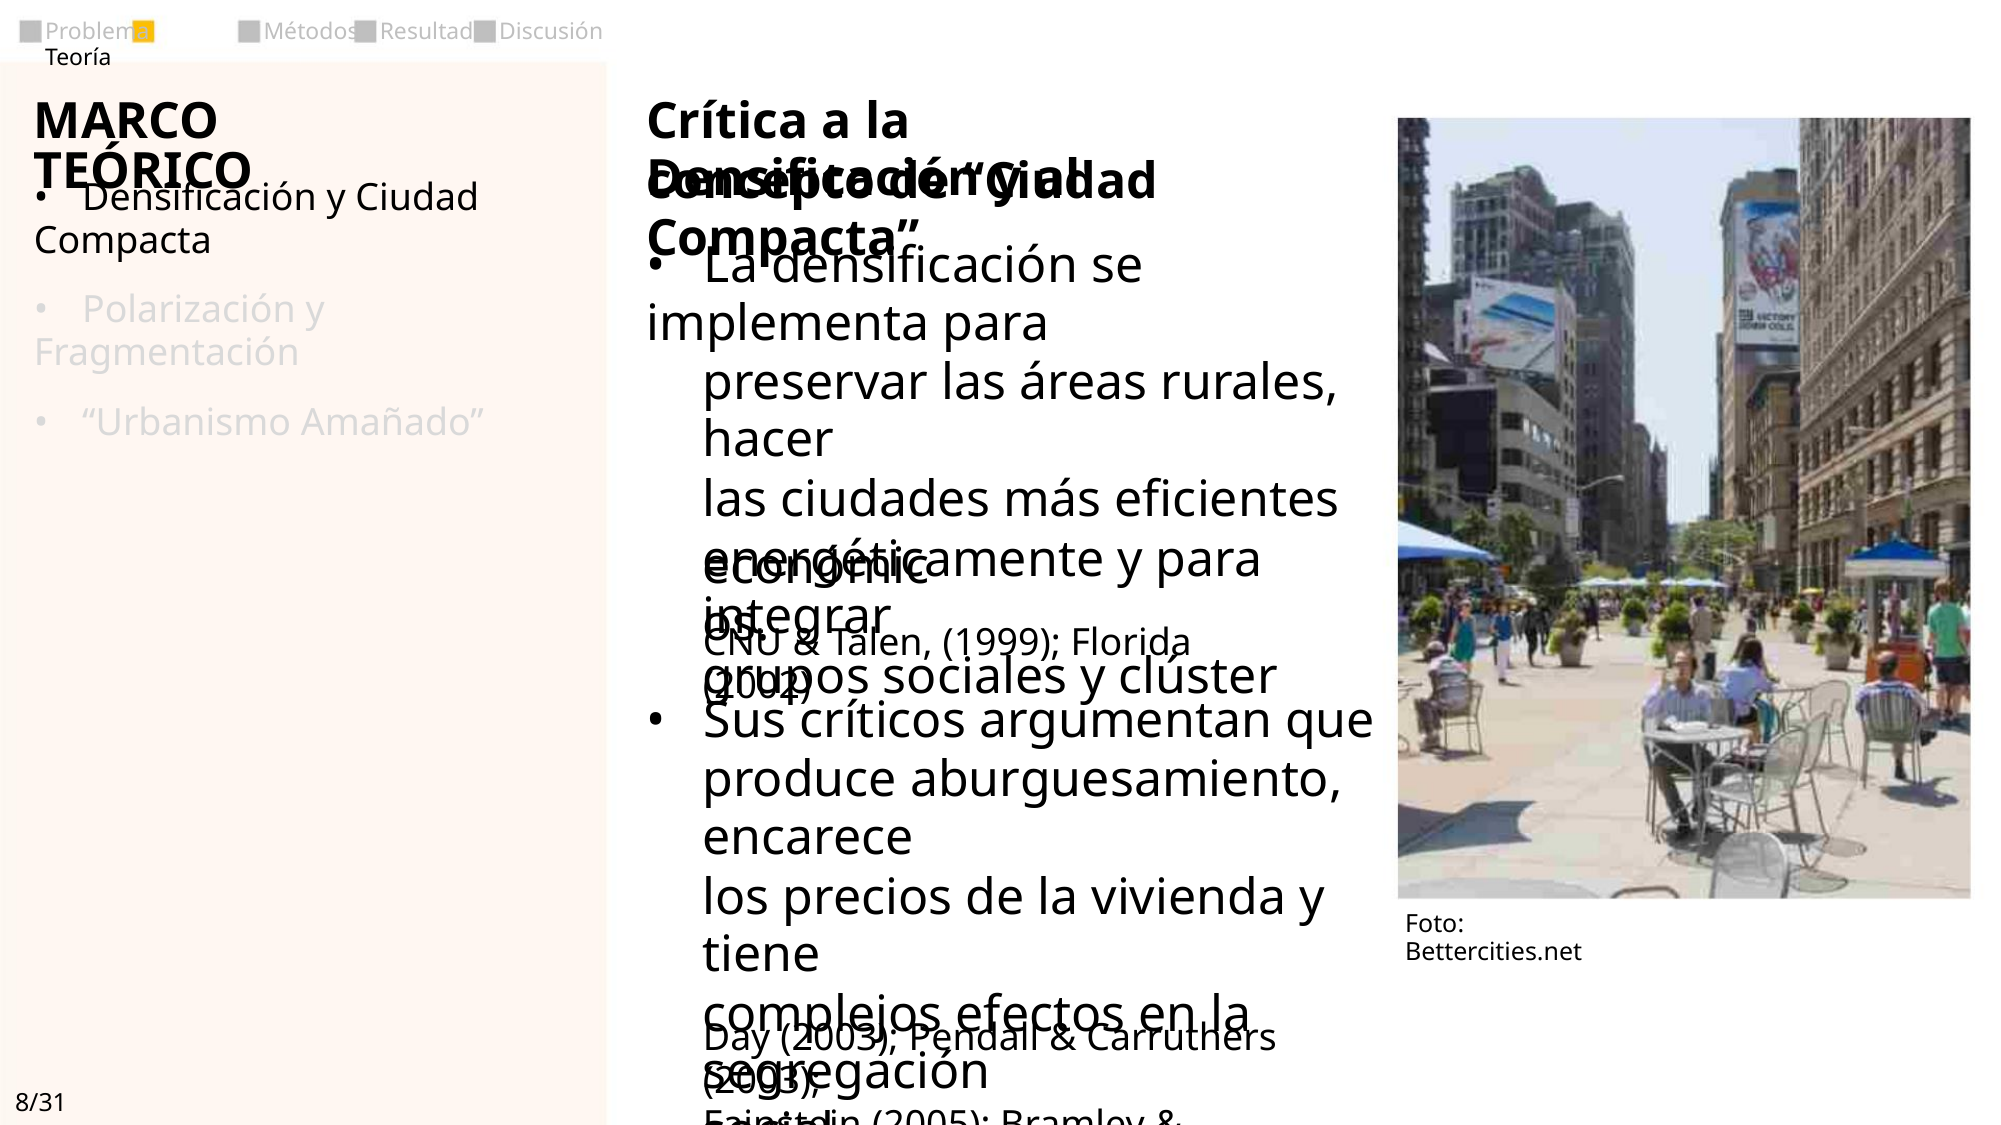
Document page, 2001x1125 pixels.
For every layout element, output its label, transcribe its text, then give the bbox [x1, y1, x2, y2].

text_box • Densificación y Ciudad Compacta • Polarización y Fragmentación • “Urbanismo Amañado” [34, 175, 568, 443]
text_box concepto de “Ciudad Compacta” [646, 150, 1313, 235]
text_box 8/31 [15, 1087, 80, 1117]
text_box económicos. [702, 535, 958, 620]
text_box Foto: Bettercities.net [1405, 908, 1619, 966]
text_box Resultado [379, 17, 490, 44]
text_box CNU & Talen, (1999); Florida (2002) [702, 620, 1224, 690]
text_box Crítica a la Densificación y al [646, 90, 1236, 150]
text_box • Sus críticos argumentan que produce aburguesamiento, encarece los precios de la vivienda y tiene complejos efectos en la segregación social. [646, 690, 1396, 1125]
text_box Métodos [263, 17, 361, 44]
text_box Discusión [499, 17, 606, 44]
text_box [0, 0, 2000, 1125]
text_box • La densificación se implementa para preservar las áreas rurales, hacer las ciudades más eficientes energéticamente y para integrar grupos sociales y clúster [646, 235, 1393, 690]
text_box MARCO TEÓRICO [33, 98, 446, 199]
text_box Day (2003); Pendall & Carruthers (2003); Fainstein (2005); Bramley & Powers (2009) [702, 1015, 1318, 1125]
text_box Problema Teoría [45, 17, 238, 70]
